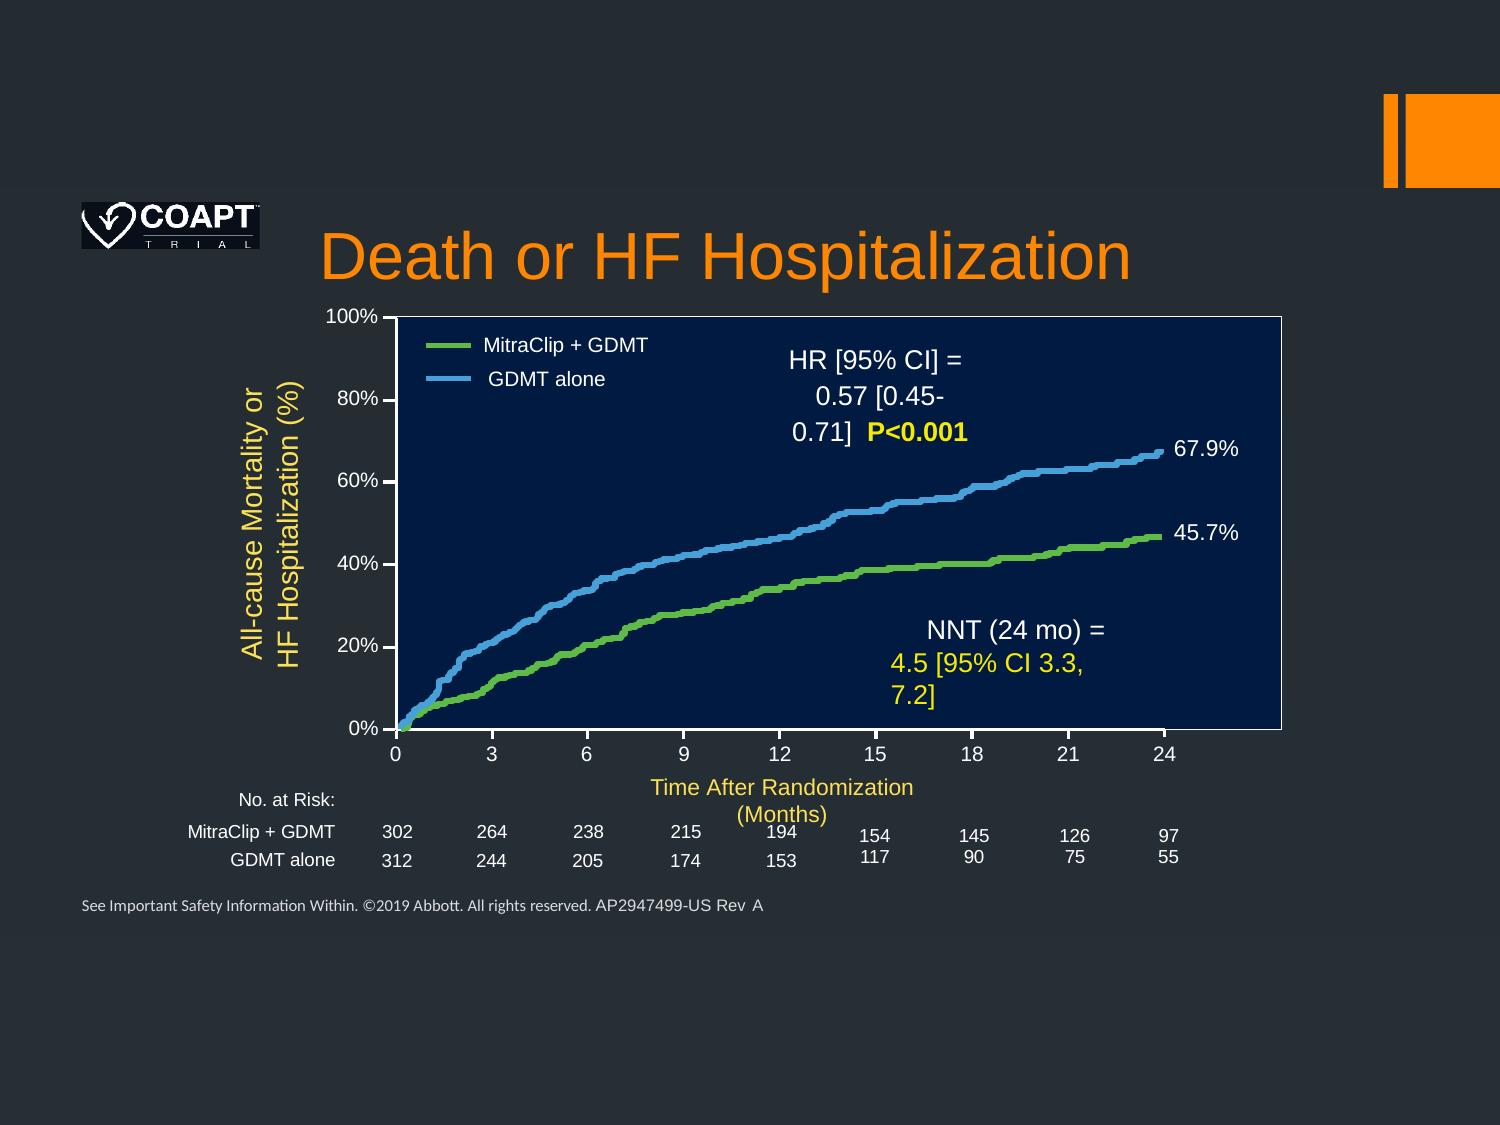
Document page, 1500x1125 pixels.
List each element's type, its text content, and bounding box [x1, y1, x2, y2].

table_header 264 [444, 819, 539, 847]
text_box All-cause Mortality or HF Hospitalization (%) [231, 375, 304, 671]
text_box 100% [323, 300, 381, 328]
table_cell 153 [732, 847, 829, 874]
text_box [407, 536, 1163, 728]
table_header 215 [634, 819, 732, 847]
text_box 80% [335, 383, 381, 410]
text_box 60% [335, 464, 381, 492]
table_cell 174 [634, 847, 732, 874]
text_box [81, 202, 260, 249]
text_box 24 [1151, 738, 1179, 766]
text_box 20% [335, 630, 381, 657]
table_header 154 [829, 819, 925, 847]
text_box HR [95% CI] = 0.57 [0.45-0.71] P<0.001 [784, 337, 975, 447]
table_cell 75 [1023, 847, 1122, 874]
table_cell 205 [539, 847, 634, 874]
text_box 45.7% [1172, 515, 1241, 546]
table_header 97 [1122, 819, 1183, 847]
table_header 145 [925, 819, 1023, 847]
text_box 21 [1054, 738, 1082, 766]
text_box MitraClip + GDMT GDMT alone [480, 320, 653, 391]
table_header 238 [539, 819, 634, 847]
text_box [400, 449, 1162, 730]
title Death or HF Hospitalization [317, 103, 1212, 294]
table_cell 312 [358, 847, 444, 874]
table_cell 117 [829, 847, 925, 874]
text_box 67.9% [1172, 431, 1241, 461]
text_box 18 [958, 738, 986, 766]
text_box 0 [387, 738, 404, 766]
table_header 194 [732, 819, 829, 847]
table_header 126 [1023, 819, 1122, 847]
text_box 6 [579, 738, 595, 766]
text_box NNT (24 mo) = 4.5 [95% CI 3.3, 7.2] [888, 610, 1135, 711]
text_box 3 [484, 738, 500, 766]
text_box See Important Safety Information Within. ©2019 Abbott. All rights reserved. AP2947499-US Rev A [79, 893, 787, 916]
table_cell 244 [444, 847, 539, 874]
table_header MitraClip + GDMT [180, 819, 358, 847]
text_box 40% [335, 547, 381, 575]
text_box 0% [346, 712, 381, 740]
table_cell GDMT alone [180, 847, 358, 874]
text_box No. at Risk: [236, 786, 339, 811]
table_cell 55 [1122, 847, 1183, 874]
text_box 9 12 15 Time After Randomization (Months) [602, 732, 963, 819]
text_box [396, 316, 1282, 730]
table_cell 90 [925, 847, 1023, 874]
table_header 302 [358, 819, 444, 847]
